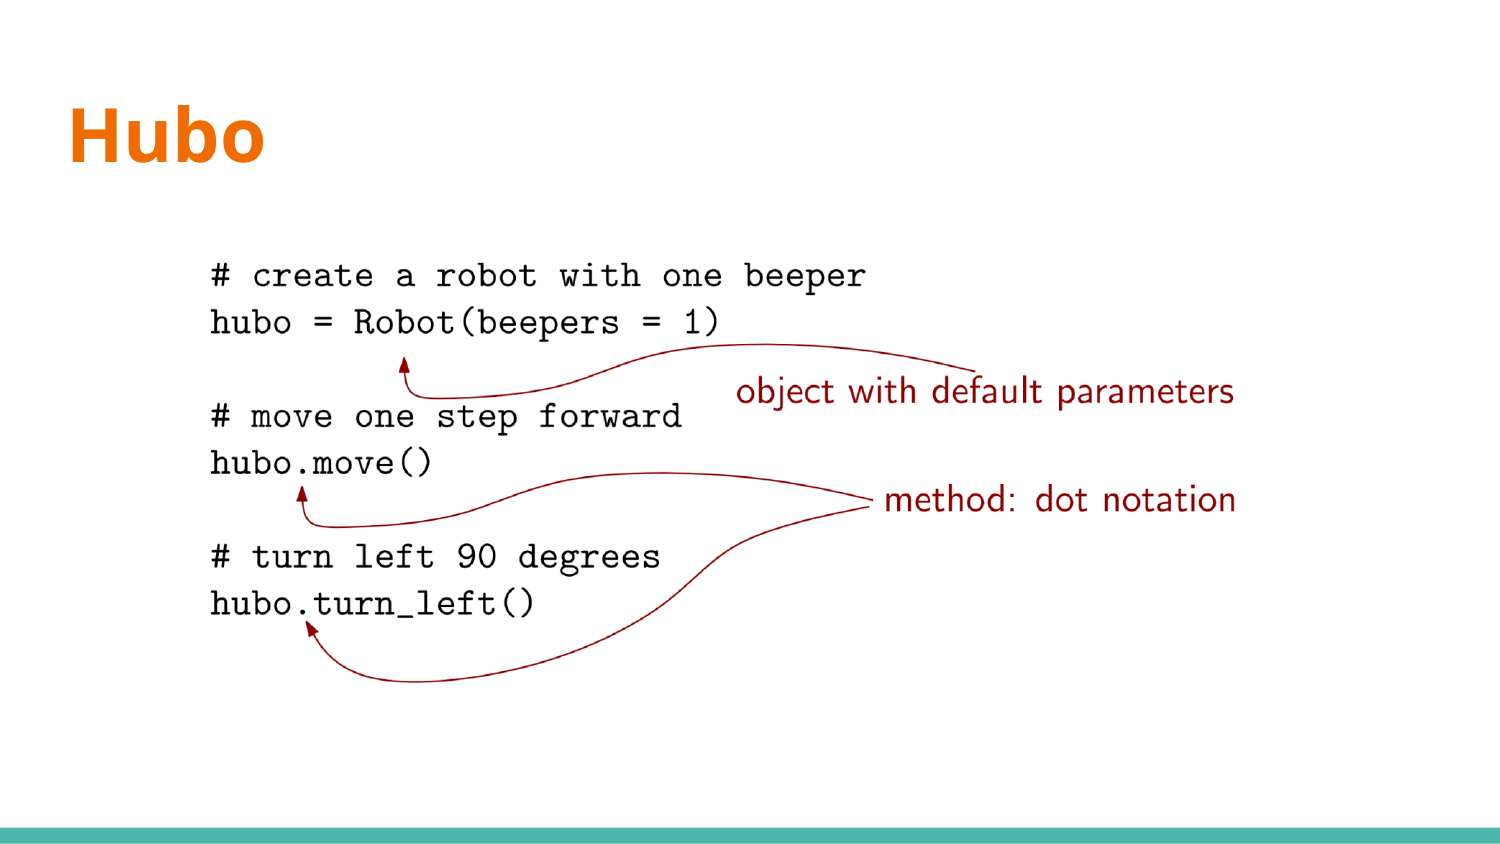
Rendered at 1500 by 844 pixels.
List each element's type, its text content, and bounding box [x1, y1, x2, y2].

title Hubo [51, 72, 1449, 189]
picture [185, 258, 1270, 699]
